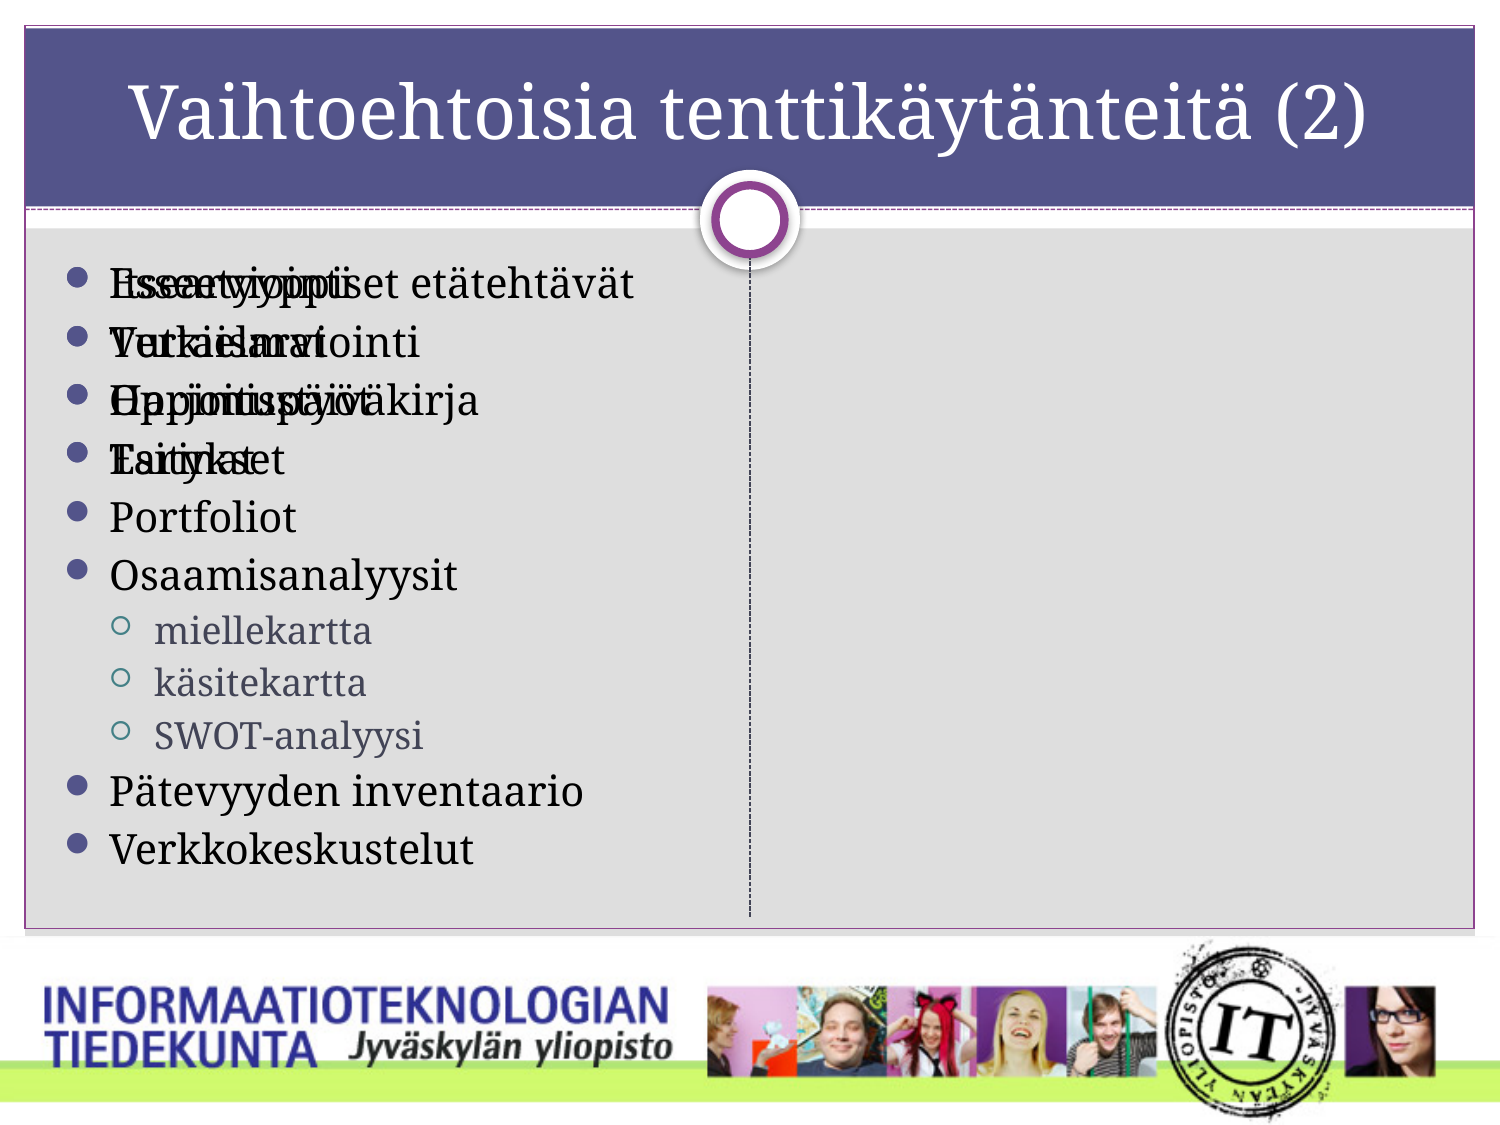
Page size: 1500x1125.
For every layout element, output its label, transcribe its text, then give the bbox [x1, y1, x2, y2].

list Itsearviointi Vertaisarviointi Harjoitustyöt Esitykset [49, 249, 1450, 917]
title Vaihtoehtoisia tenttikäytänteitä (2) [49, 37, 1450, 162]
picture [0, 936, 1500, 1125]
